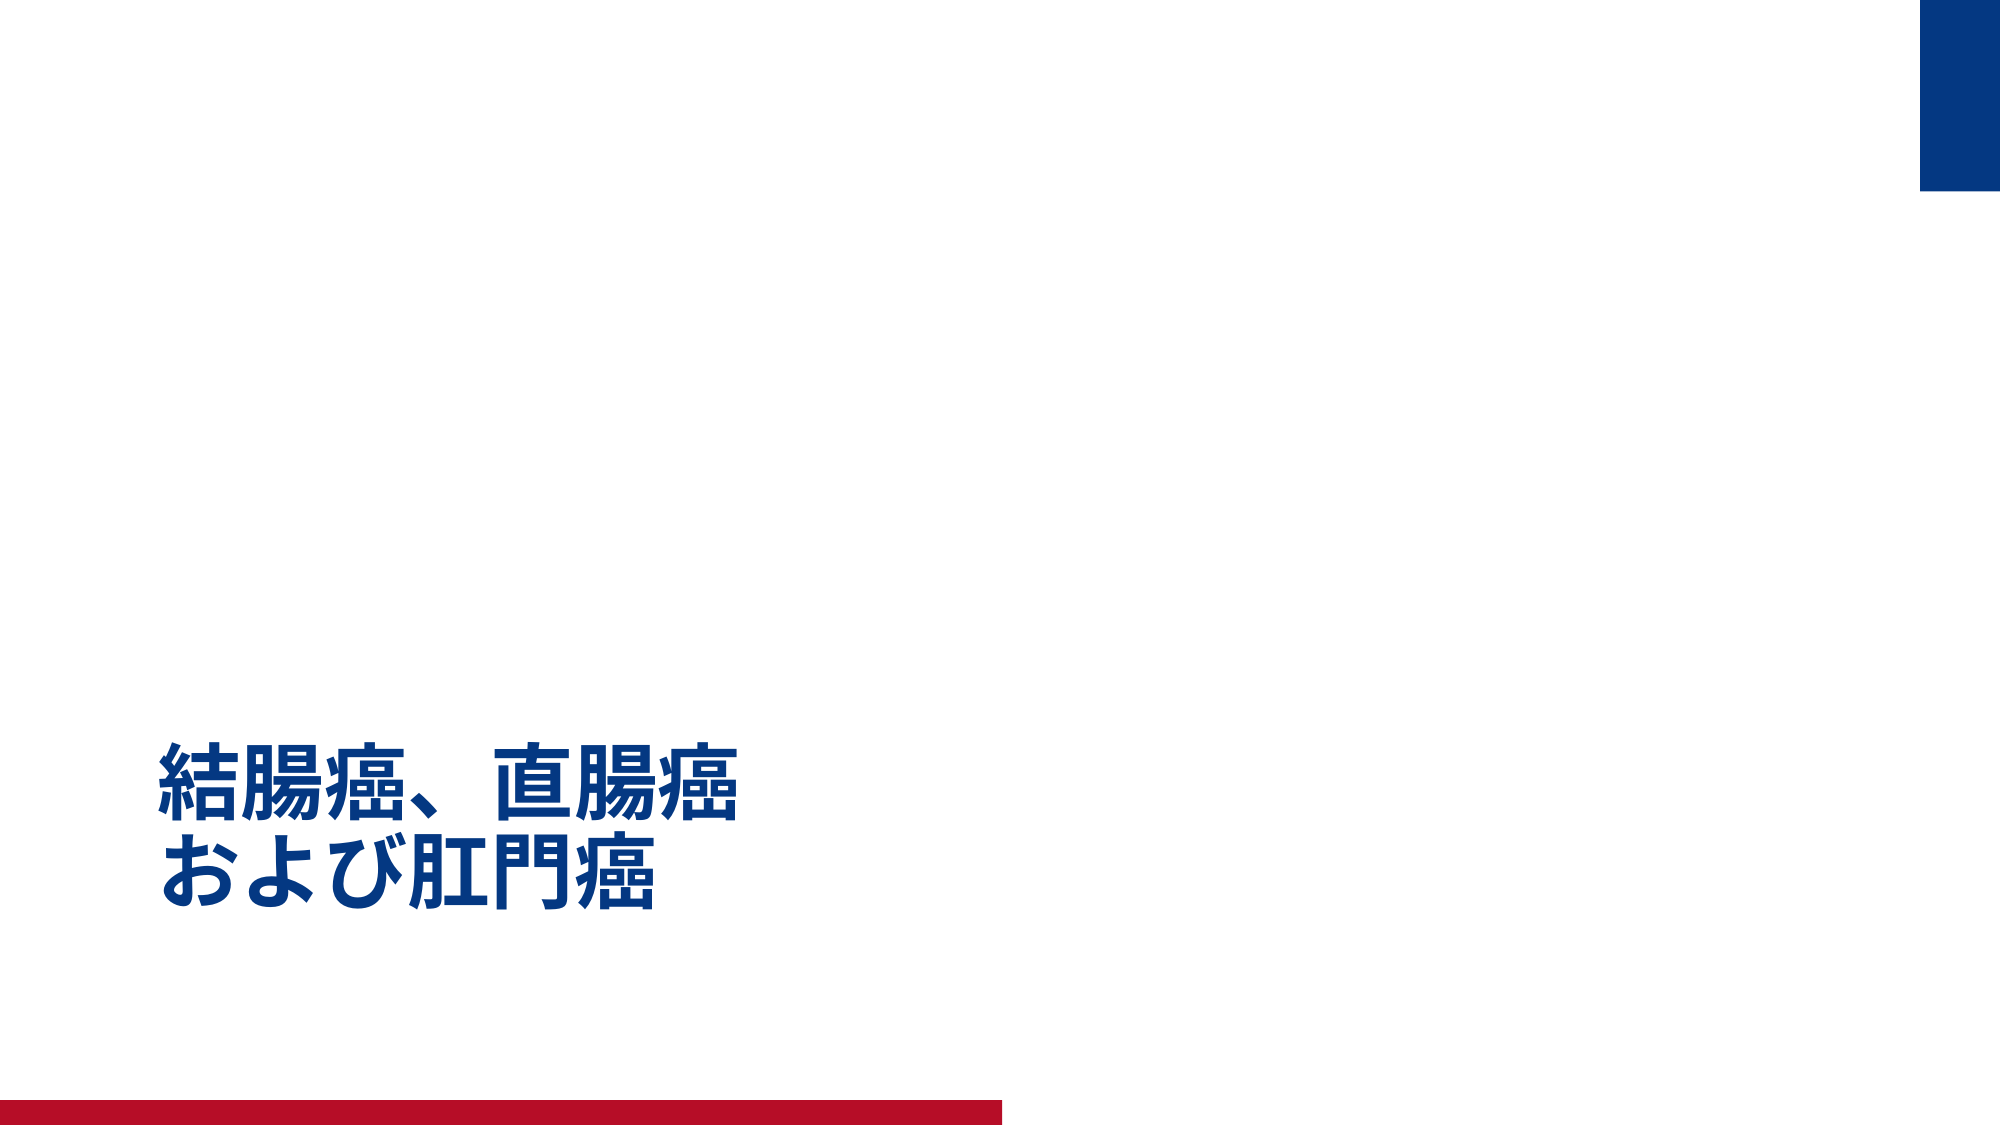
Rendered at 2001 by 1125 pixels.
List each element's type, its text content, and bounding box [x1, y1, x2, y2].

title 結腸癌、直腸癌 および肛門癌 [157, 722, 1858, 947]
